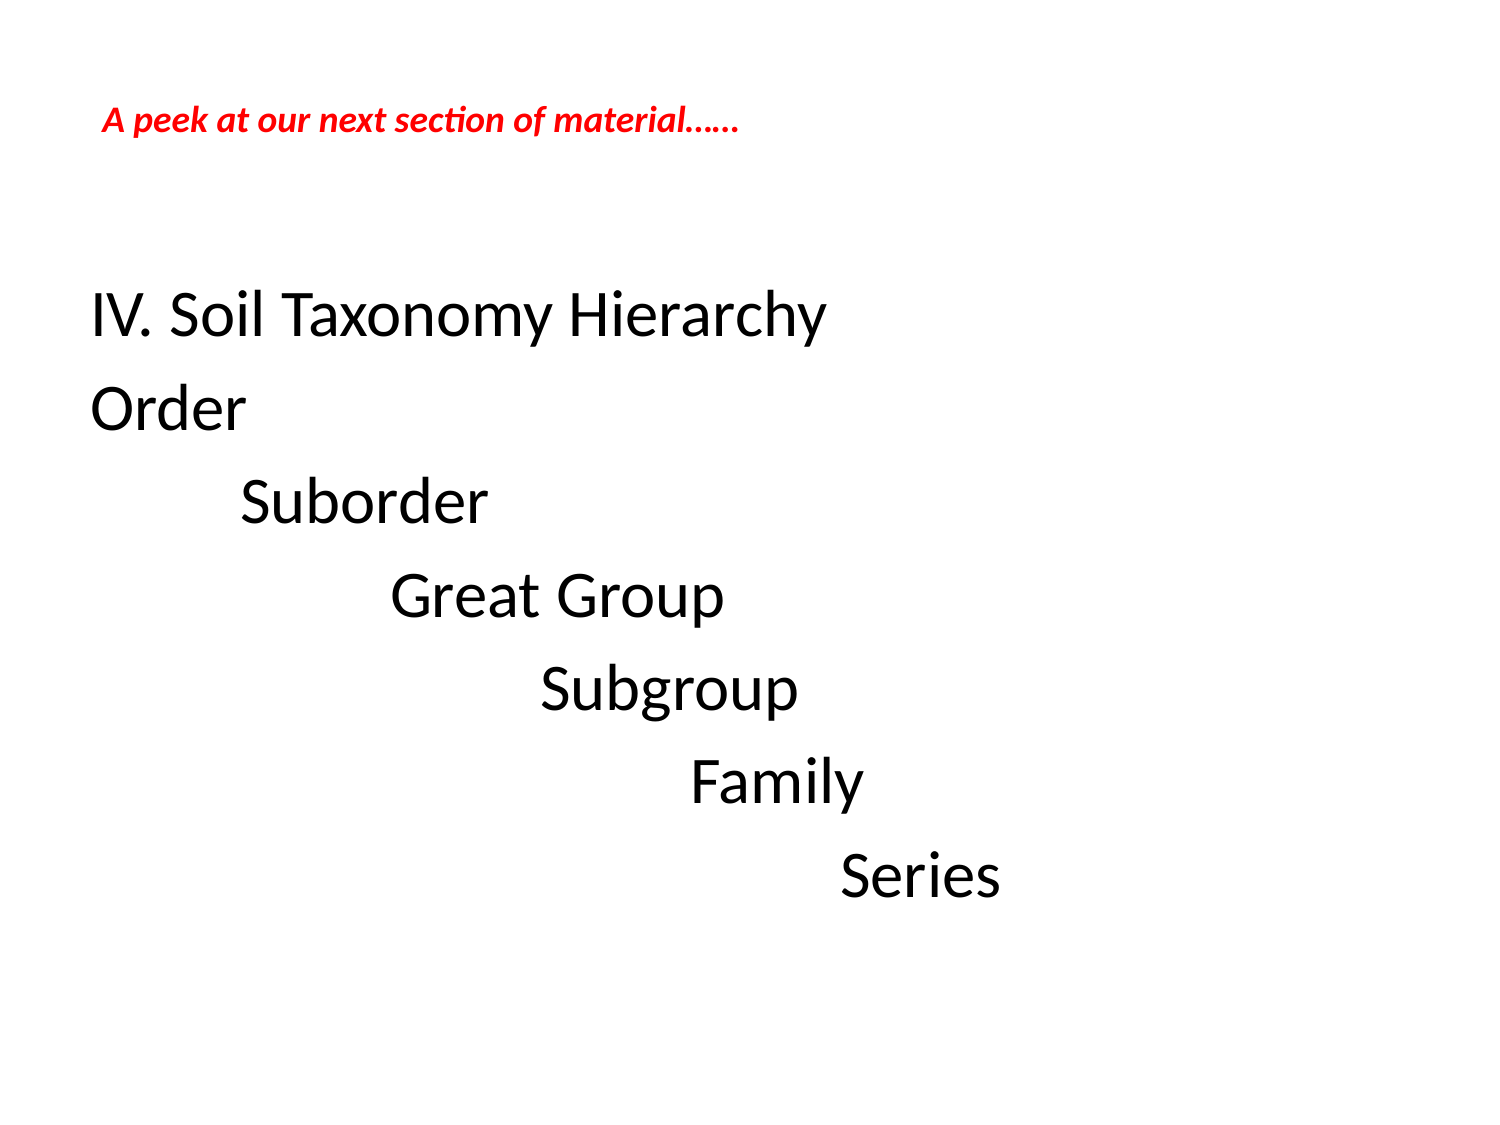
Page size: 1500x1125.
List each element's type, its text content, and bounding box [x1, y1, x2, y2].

list IV. Soil Taxonomy Hierarchy Order Suborder Great Group Subgroup Family Series [75, 262, 1425, 1005]
text_box A peek at our next section of material…… [87, 87, 913, 148]
